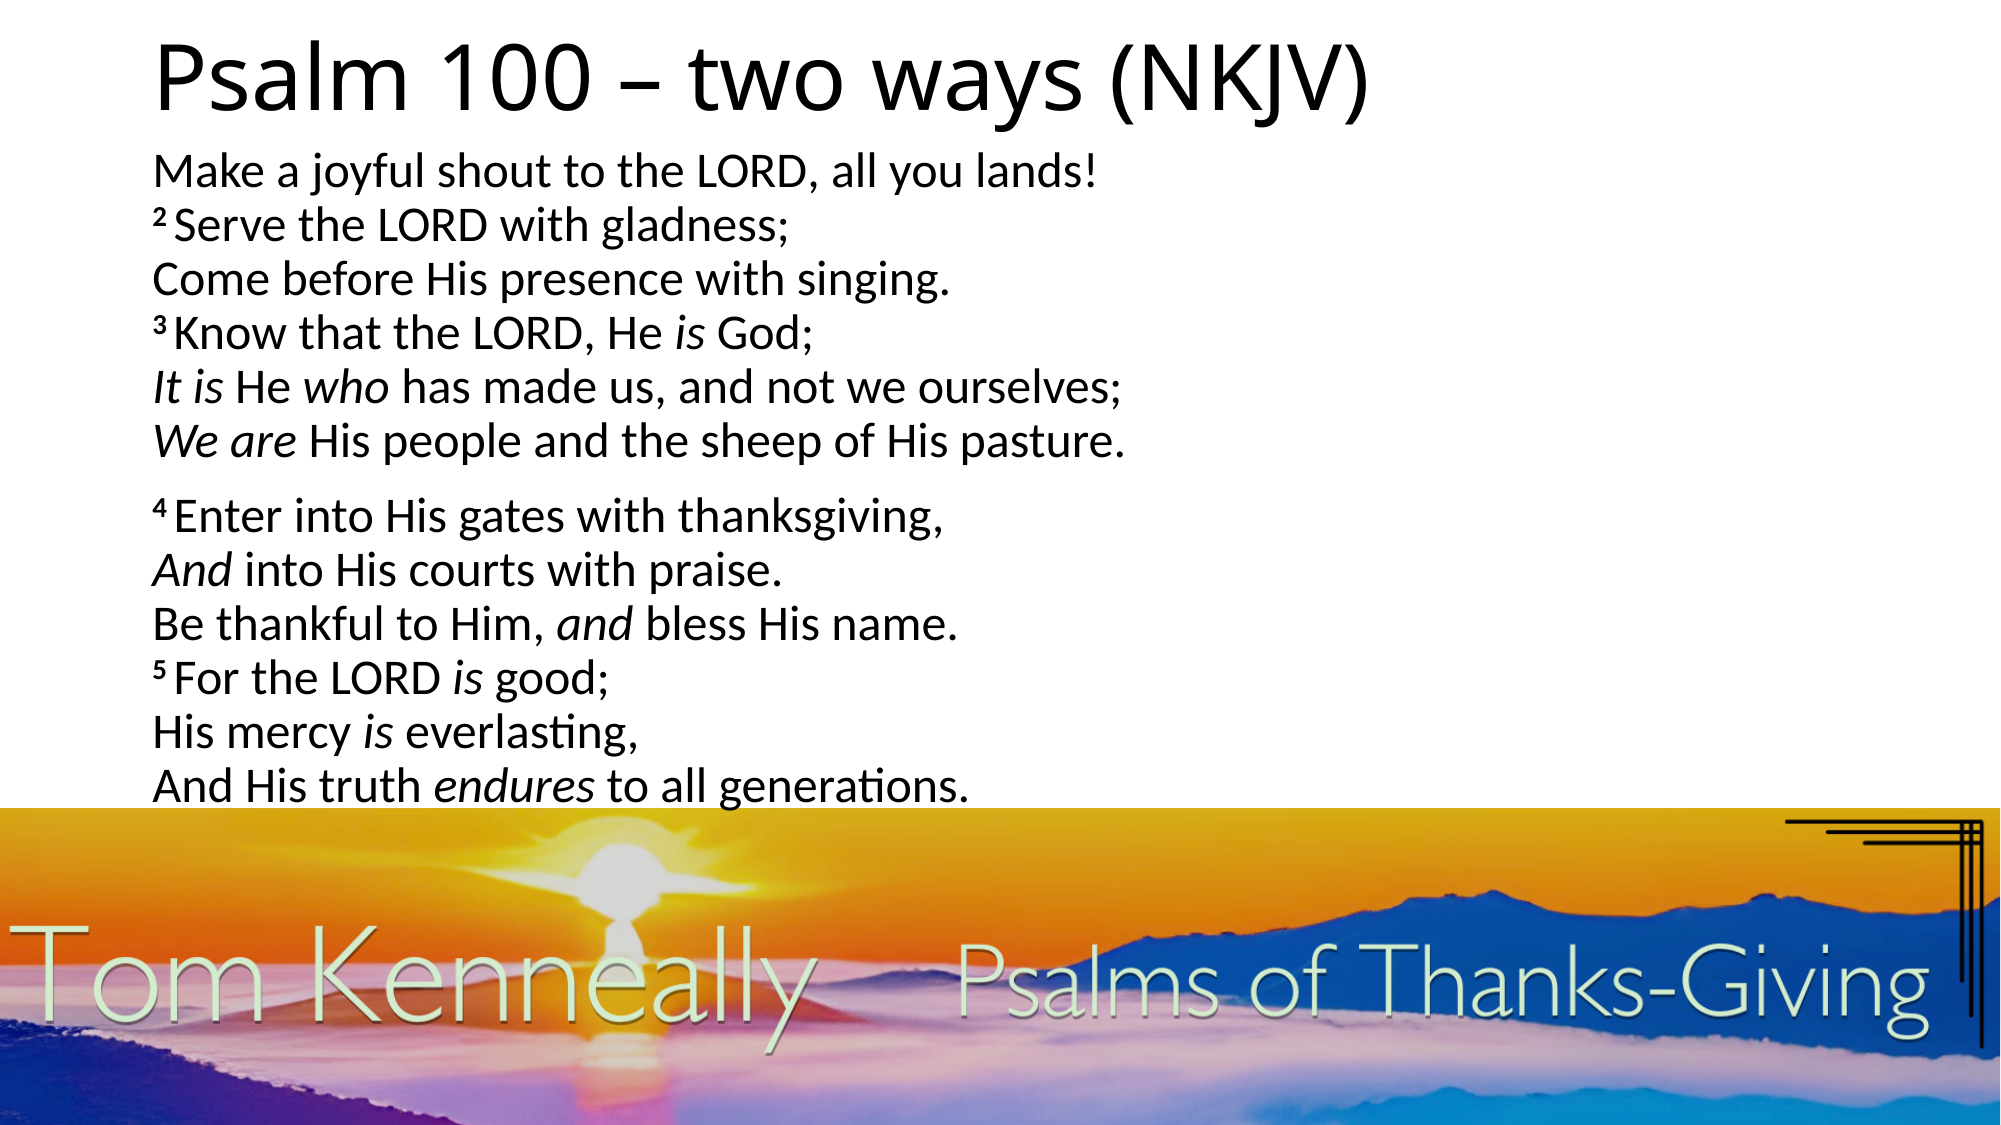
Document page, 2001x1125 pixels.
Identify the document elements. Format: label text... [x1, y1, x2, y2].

picture [0, 0, 2001, 1125]
list Make a joyful shout to the Lord, all you lands! 2 Serve the Lord with gladness; Come before His presence with singing. 3 Know that the Lord, He is God; It is He who has made us, and not we ourselves; We are His people and the sheep of His pasture. 4 Enter into His gates with thanksgiving, And into His courts with praise. Be thankful to Him, and bless His name. 5 For the Lord is good; His mercy is everlasting, And His truth endures to all generations. [137, 137, 1863, 851]
title Psalm 100 – two ways (NKJV) [137, 0, 1863, 137]
